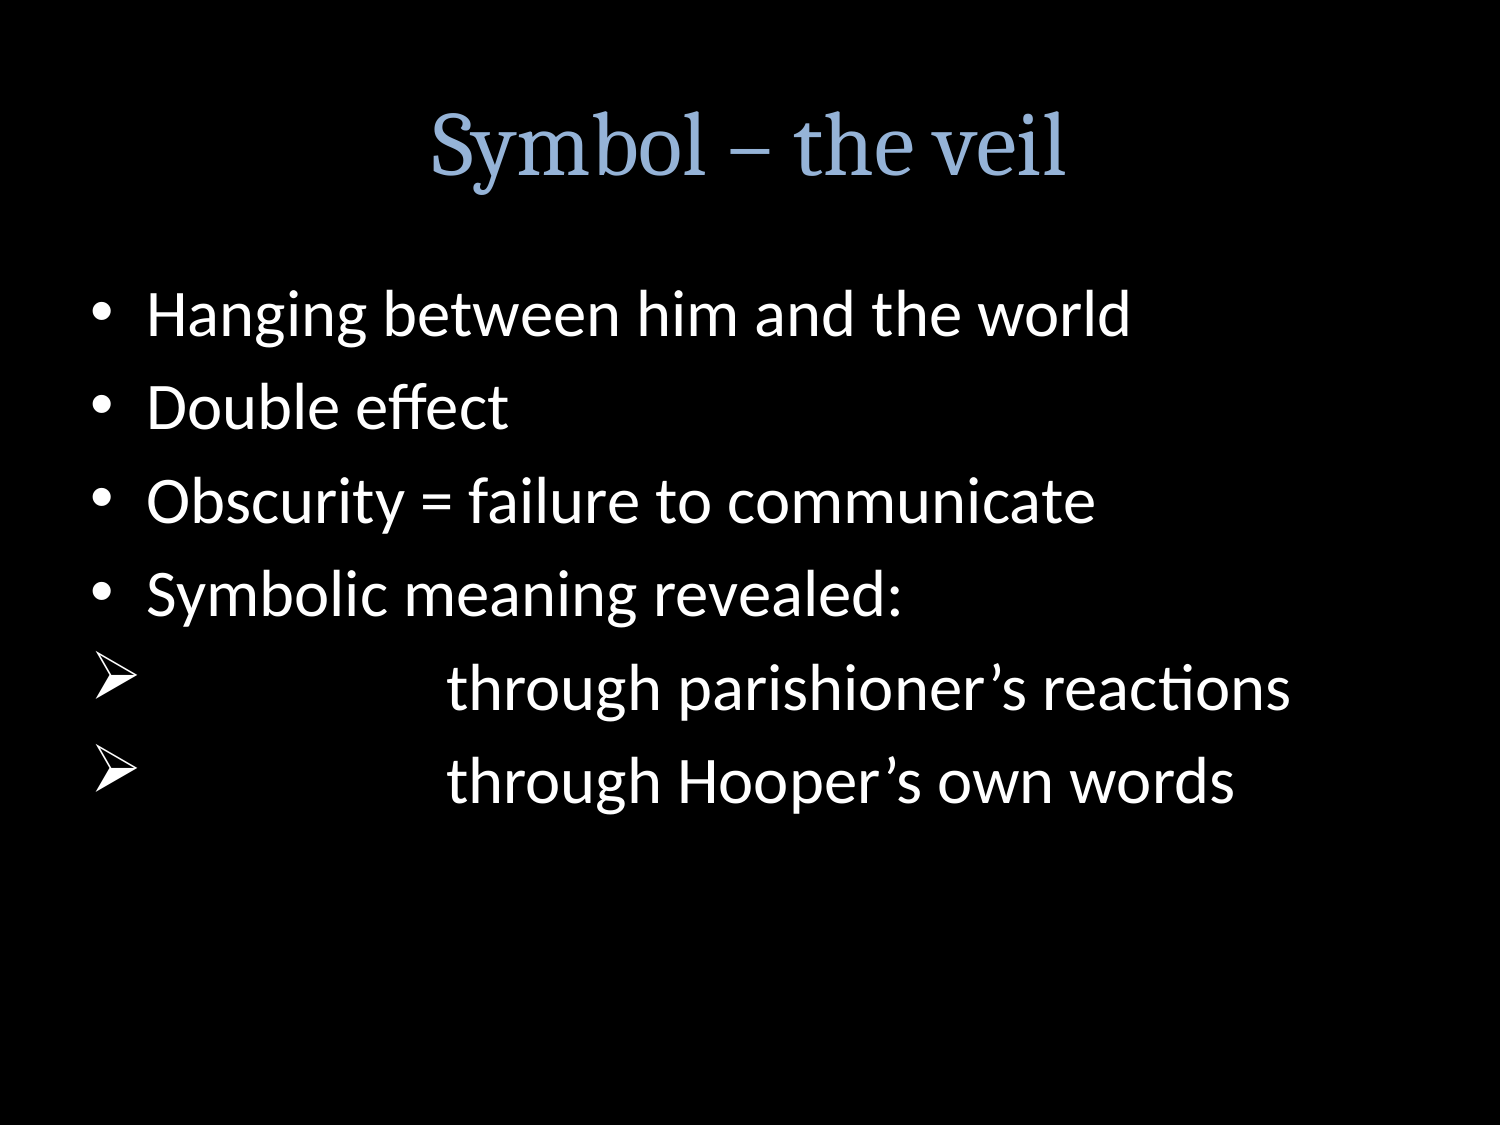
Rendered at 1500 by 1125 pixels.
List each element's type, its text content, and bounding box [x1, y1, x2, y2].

list Hanging between him and the world Double effect Obscurity = failure to communicate Symbolic meaning revealed: through parishioner’s reactions through Hooper’s own words [75, 262, 1425, 1005]
title Symbol – the veil [75, 45, 1425, 233]
